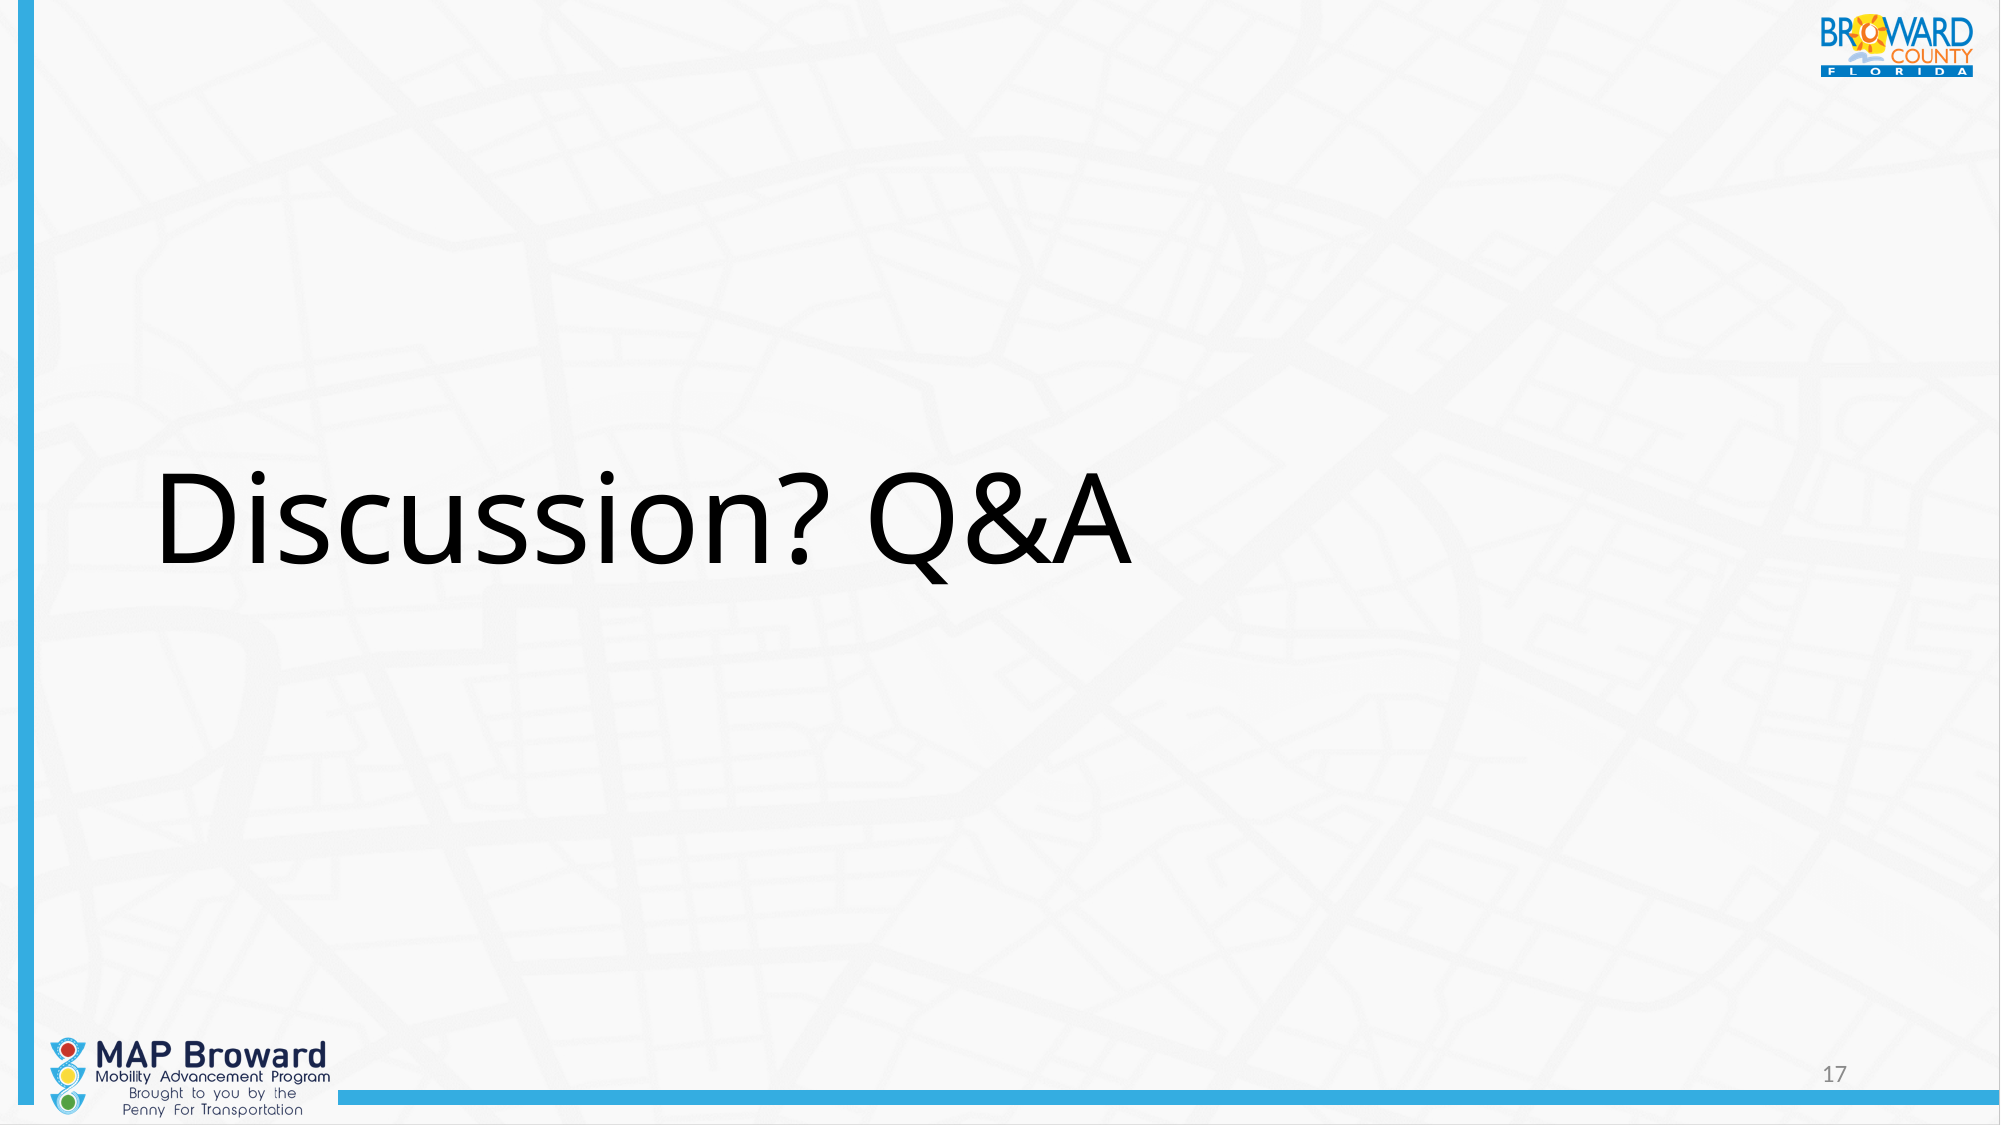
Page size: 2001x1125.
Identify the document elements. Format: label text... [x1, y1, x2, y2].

slide_number 17 [1412, 1042, 1863, 1103]
title Discussion? Q&A [136, 280, 1862, 749]
picture [0, 0, 2001, 1125]
